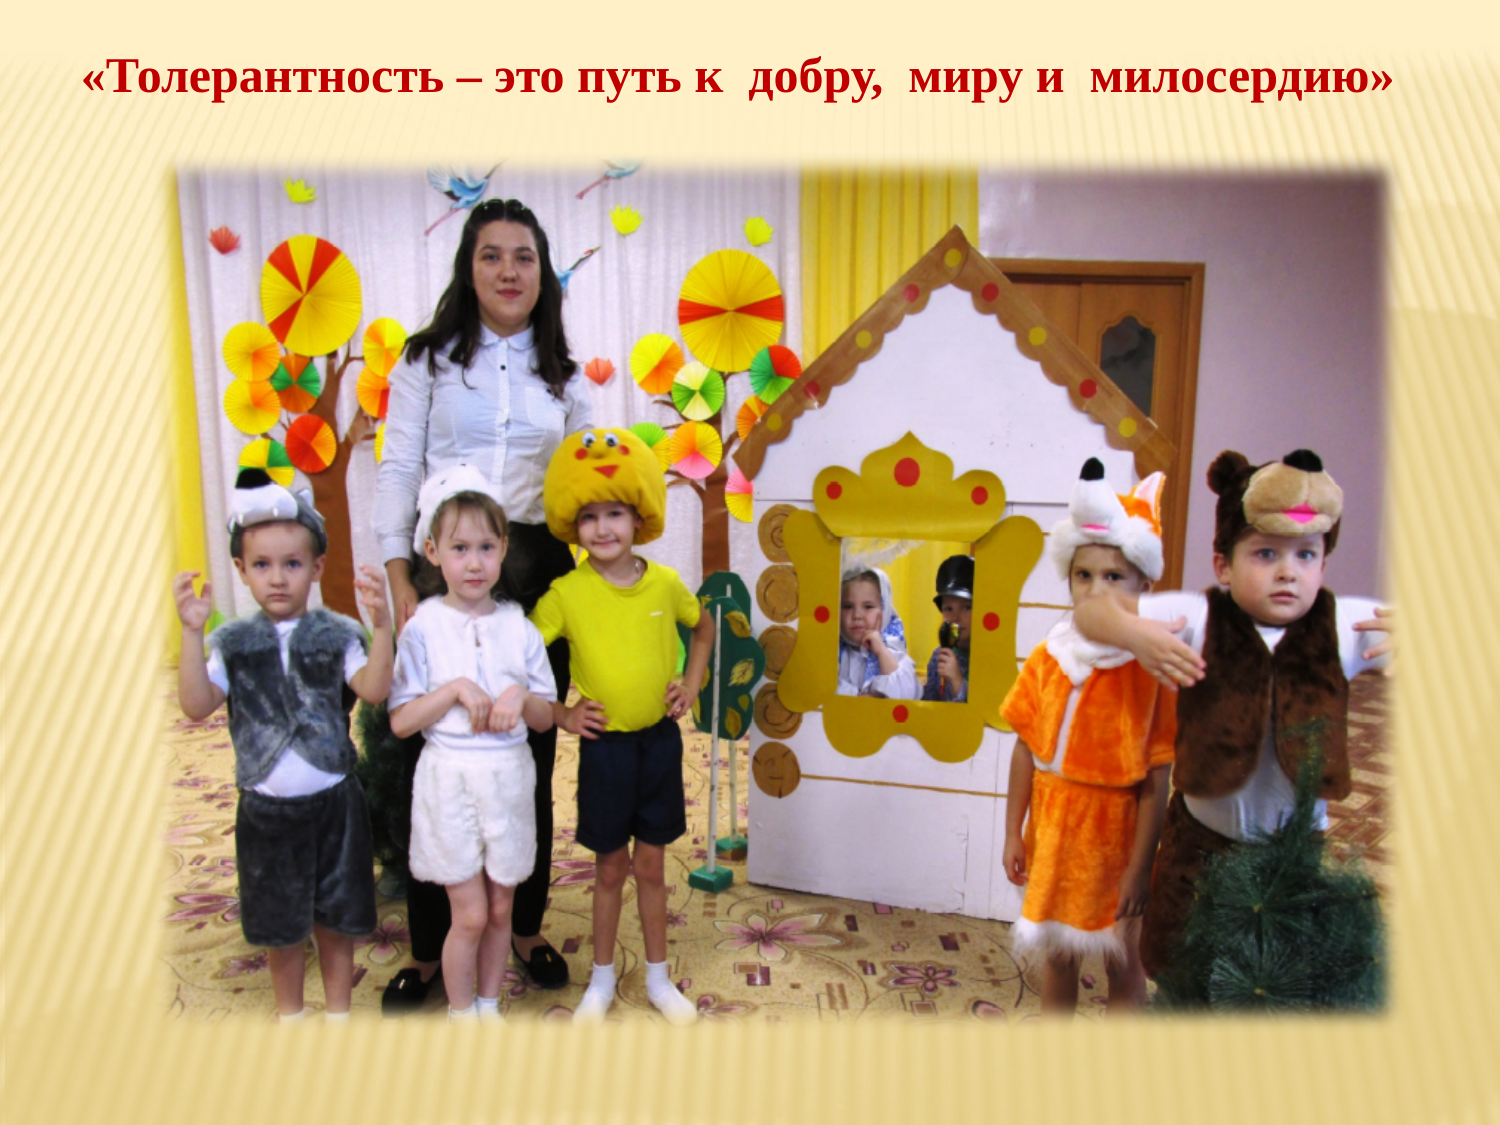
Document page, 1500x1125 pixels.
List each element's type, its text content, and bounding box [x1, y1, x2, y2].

picture [152, 152, 1407, 1032]
text_box «Толерантность – это путь к добру, миру и милосердию» [46, 35, 1442, 110]
